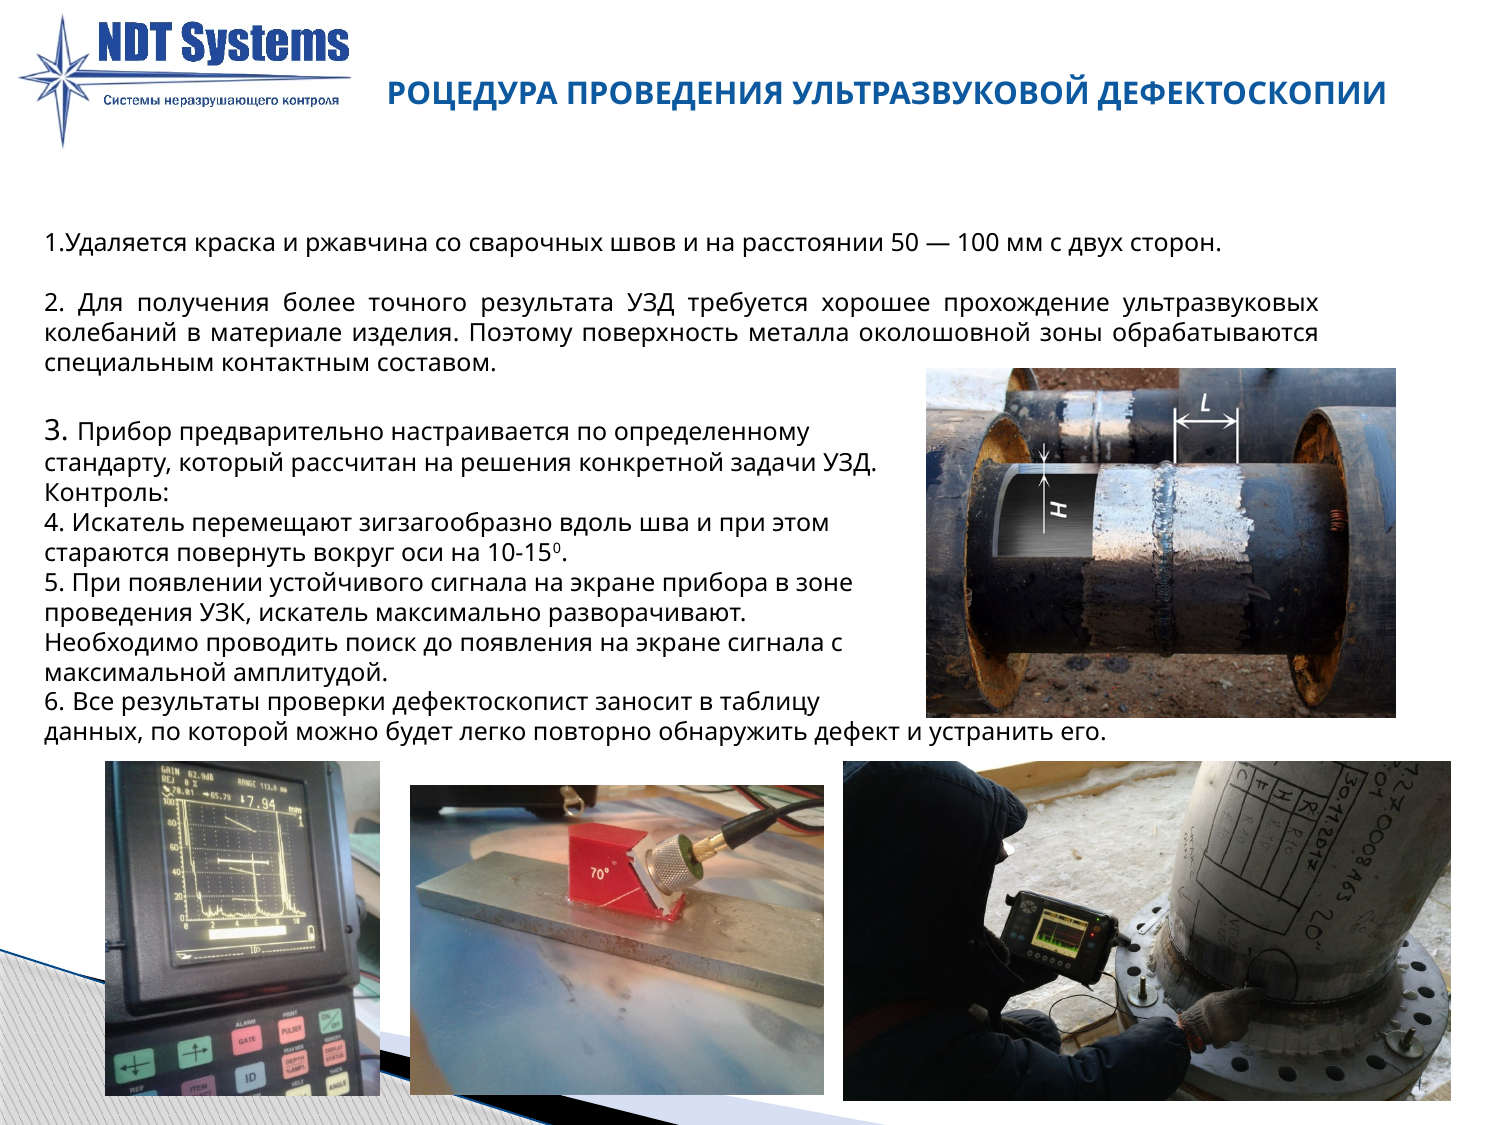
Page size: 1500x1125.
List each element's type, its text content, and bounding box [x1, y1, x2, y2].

picture [0, 2, 386, 162]
text_box 1.Удаляется краска и ржавчина со сварочных швов и на расстоянии 50 — 100 мм с двух сторон. 2. Для получения более точного результата УЗД требуется хорошее прохождение ультразвуковых колебаний в материале изделия. Поэтому поверхность металла околошовной зоны обрабатываются специальным контактным составом. 3. Прибор предварительно настраивается по определенному стандарту, который рассчитан на решения конкретной задачи УЗД. Контроль: 4. Искатель перемещают зигзагообразно вдоль шва и при этом стараются повернуть вокруг оси на 10-150. 5. При появлении устойчивого сигнала на экране прибора в зоне проведения УЗК, искатель максимально разворачивают. Необходимо проводить поиск до появления на экране сигнала с максимальной амплитудой. 6. Все результаты проверки дефектоскопист заносит в таблицу данных, по которой можно будет легко повторно обнаружить дефект и устранить его. [29, 184, 1336, 878]
picture [409, 784, 824, 1096]
picture [105, 761, 380, 1096]
picture [925, 368, 1396, 719]
picture [843, 761, 1452, 1101]
text_box ПРОЦЕДУРА ПРОВЕДЕНИЯ УЛЬТРАЗВУКОВОЙ ДЕФЕКТОСКОПИИ [392, 66, 1412, 119]
